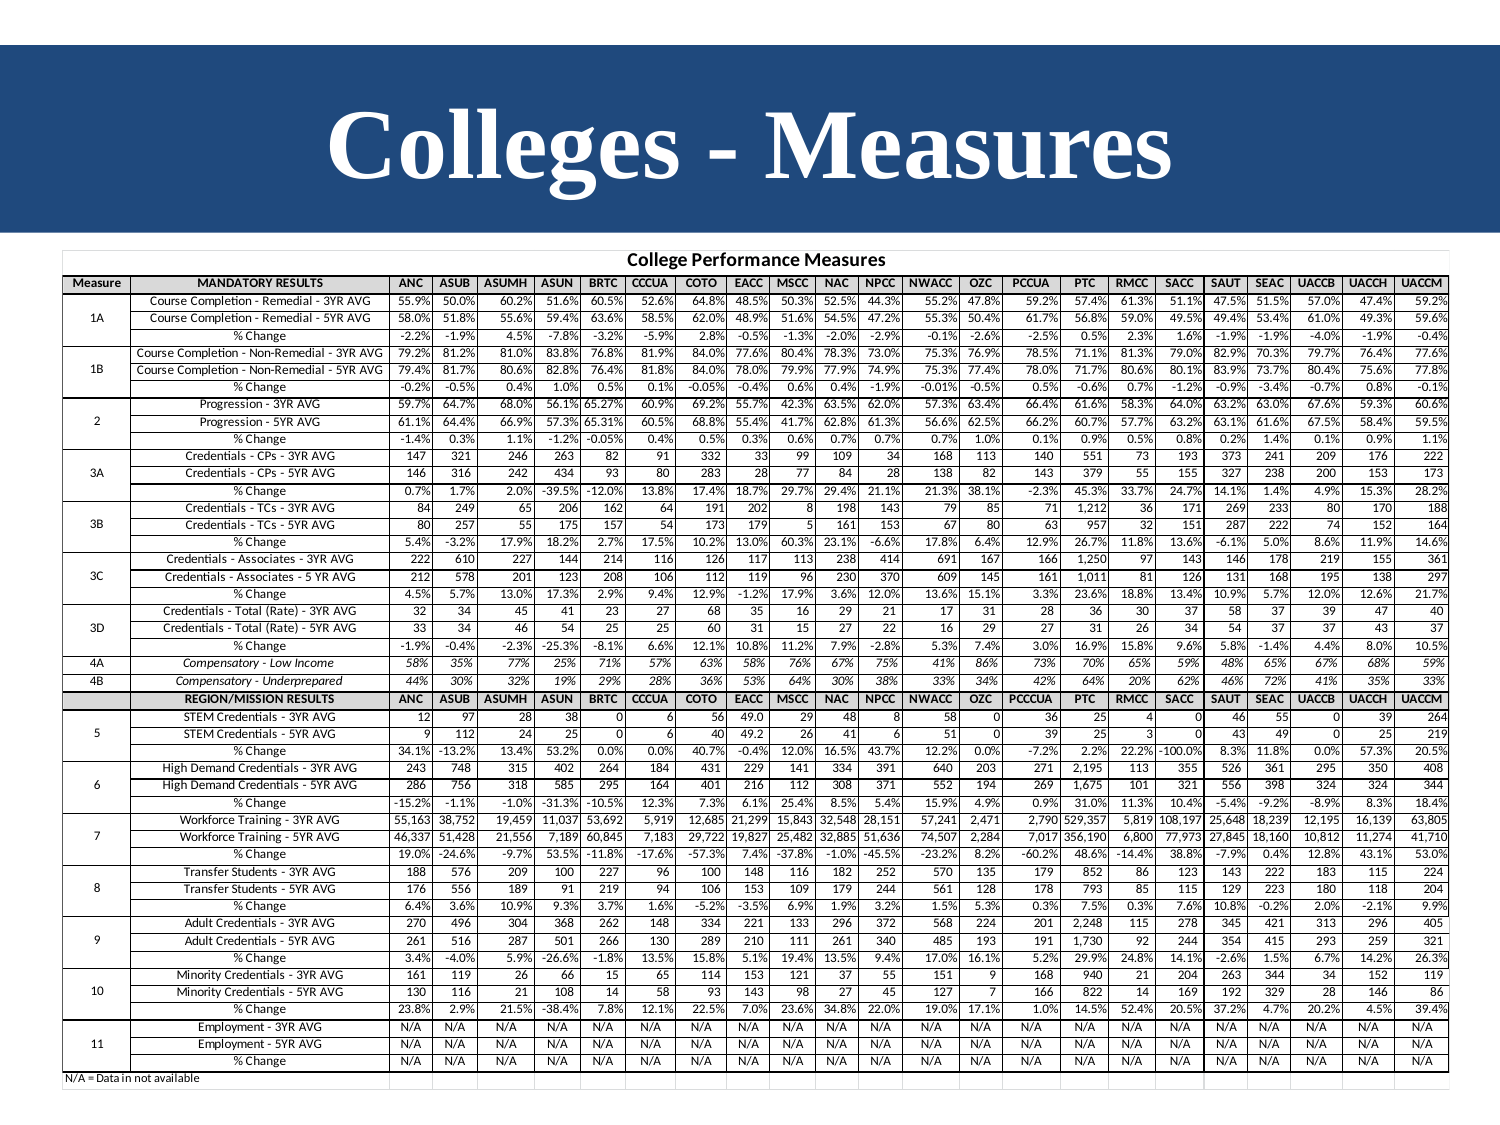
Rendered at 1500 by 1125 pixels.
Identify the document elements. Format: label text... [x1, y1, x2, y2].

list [62, 249, 1451, 1091]
title Colleges - Measures [0, 45, 1500, 233]
